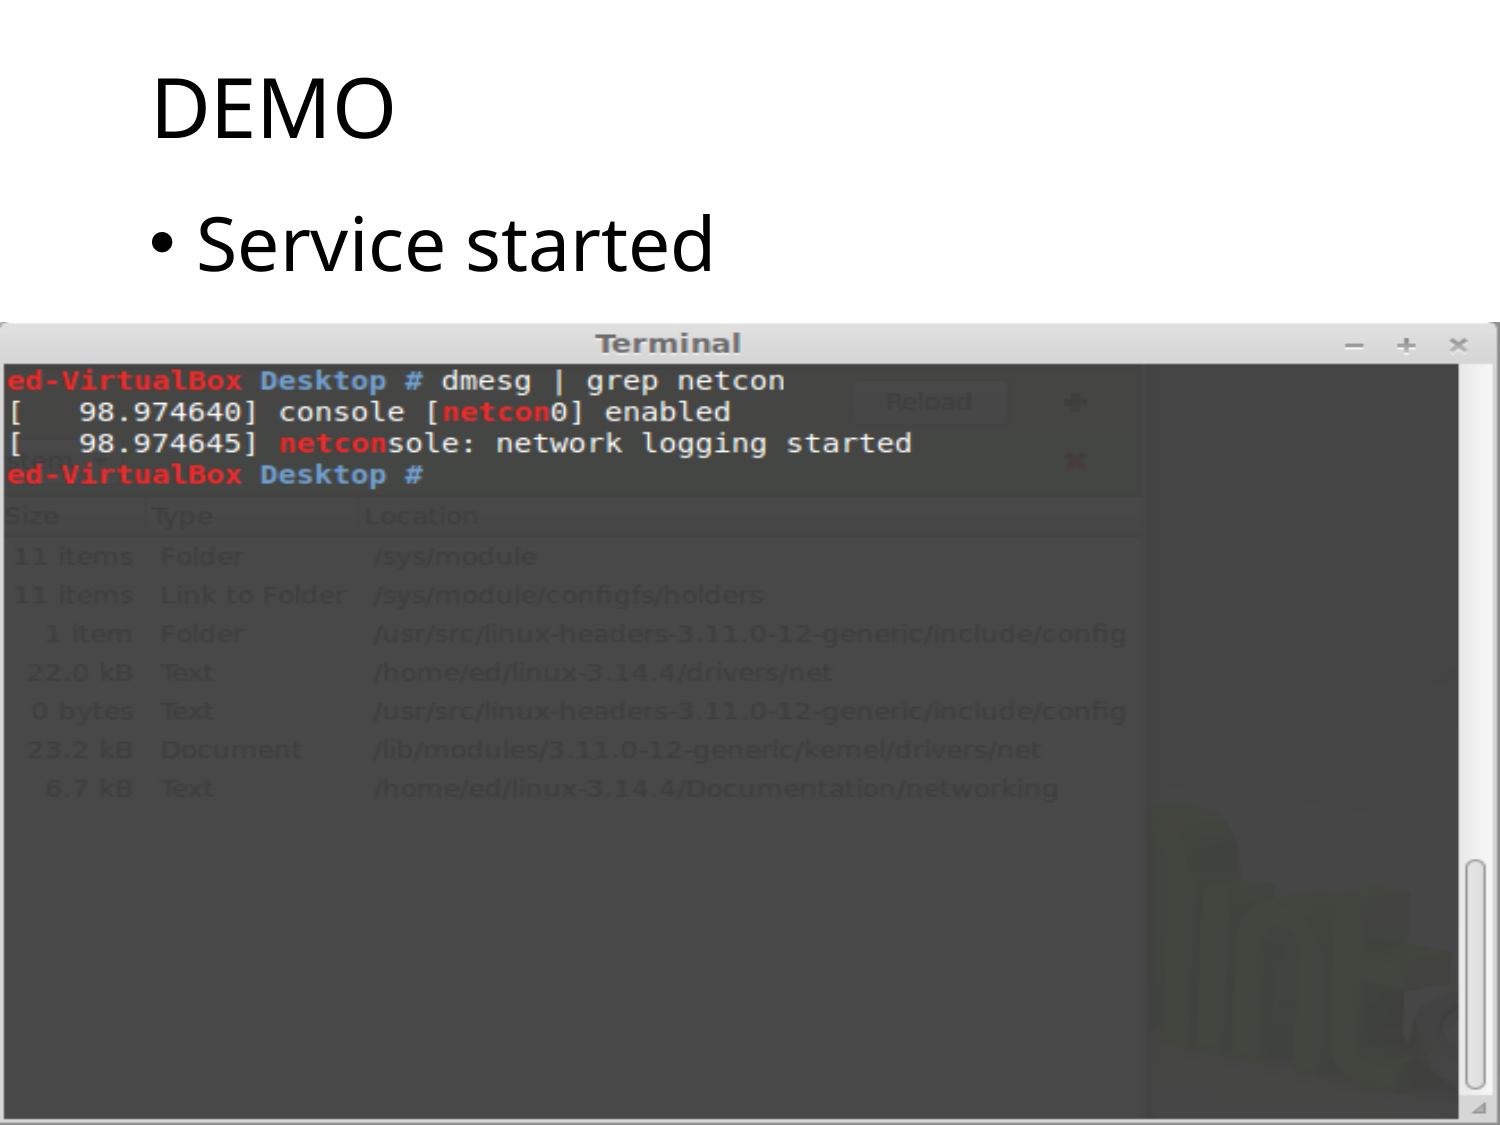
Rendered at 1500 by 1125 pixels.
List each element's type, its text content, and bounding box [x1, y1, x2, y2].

picture [0, 322, 1500, 1125]
title demo [135, 60, 1369, 150]
text_box Service started [135, 188, 1500, 294]
